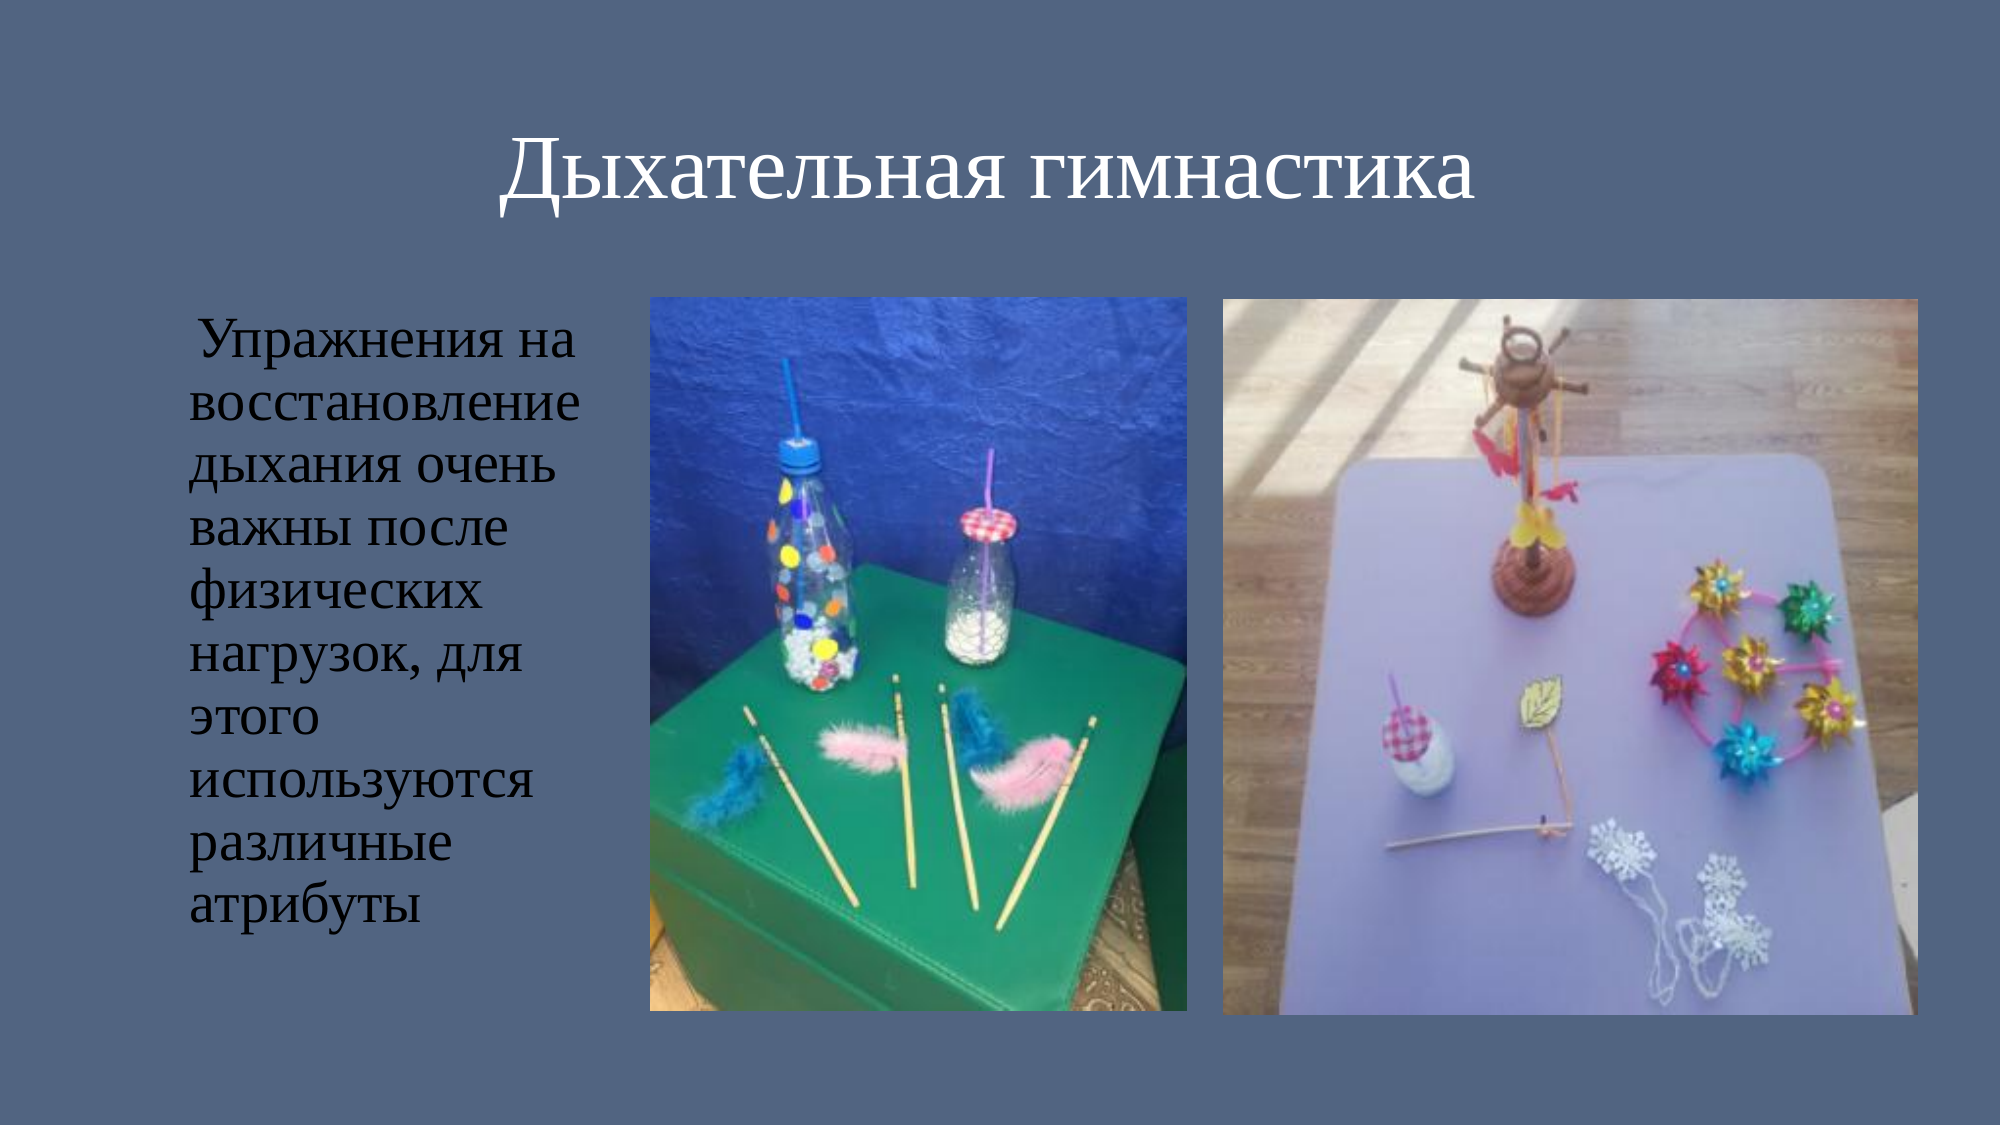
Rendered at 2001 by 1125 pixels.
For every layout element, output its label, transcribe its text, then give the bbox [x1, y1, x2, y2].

title Дыхательная гимнастика [137, 59, 1863, 278]
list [650, 297, 1187, 1011]
picture [1223, 299, 1918, 1015]
list Упражнения на восстановление дыхания очень важны после физических нагрузок, для этого используются различные атрибуты [137, 299, 603, 996]
